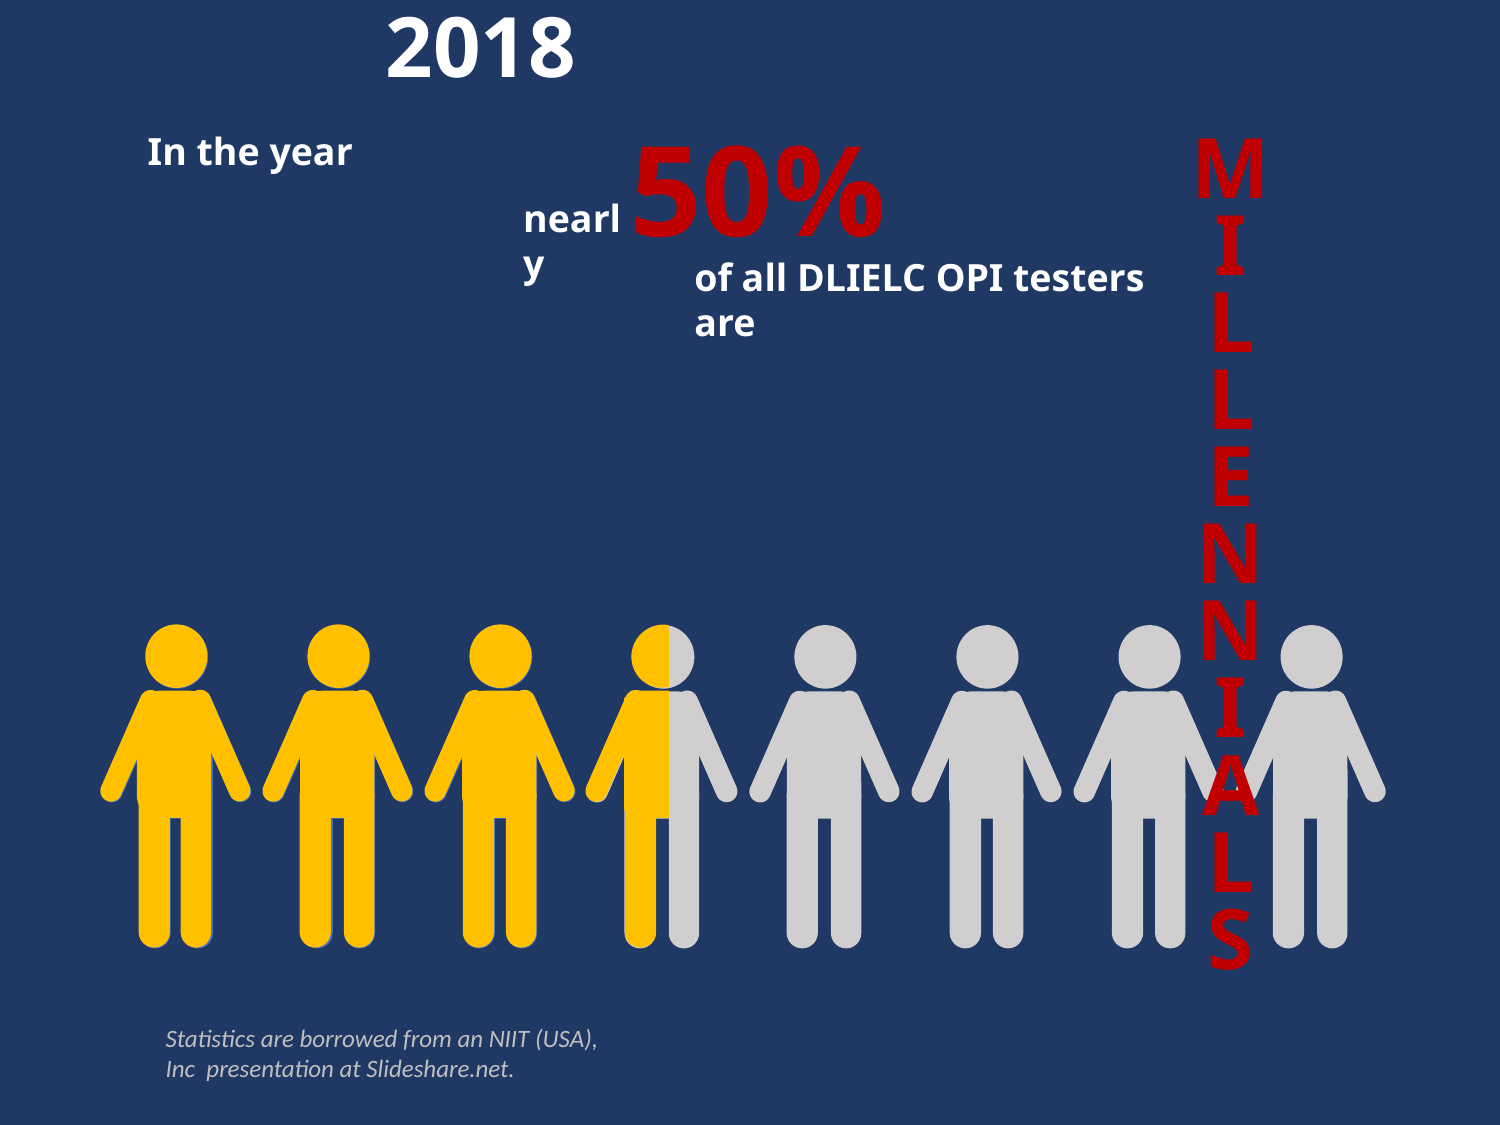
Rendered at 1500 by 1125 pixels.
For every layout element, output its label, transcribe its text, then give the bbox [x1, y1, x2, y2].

text_box 2018 [324, 0, 609, 178]
text_box 50% [615, 104, 1055, 287]
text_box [282, 624, 393, 948]
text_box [605, 624, 694, 948]
text_box M I L L E N N I A L S [1160, 130, 1301, 1125]
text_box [769, 625, 880, 949]
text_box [931, 625, 1042, 949]
text_box In the year [132, 120, 385, 181]
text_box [1093, 625, 1204, 949]
text_box Statistics are borrowed from an NIIT (USA), Inc presentation at Slideshare.net. [150, 1015, 617, 1090]
text_box of all DLIELC OPI testers are [679, 246, 1160, 352]
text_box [1255, 625, 1367, 949]
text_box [605, 625, 718, 949]
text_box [444, 624, 555, 948]
text_box nearly [508, 187, 652, 293]
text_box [120, 624, 231, 948]
